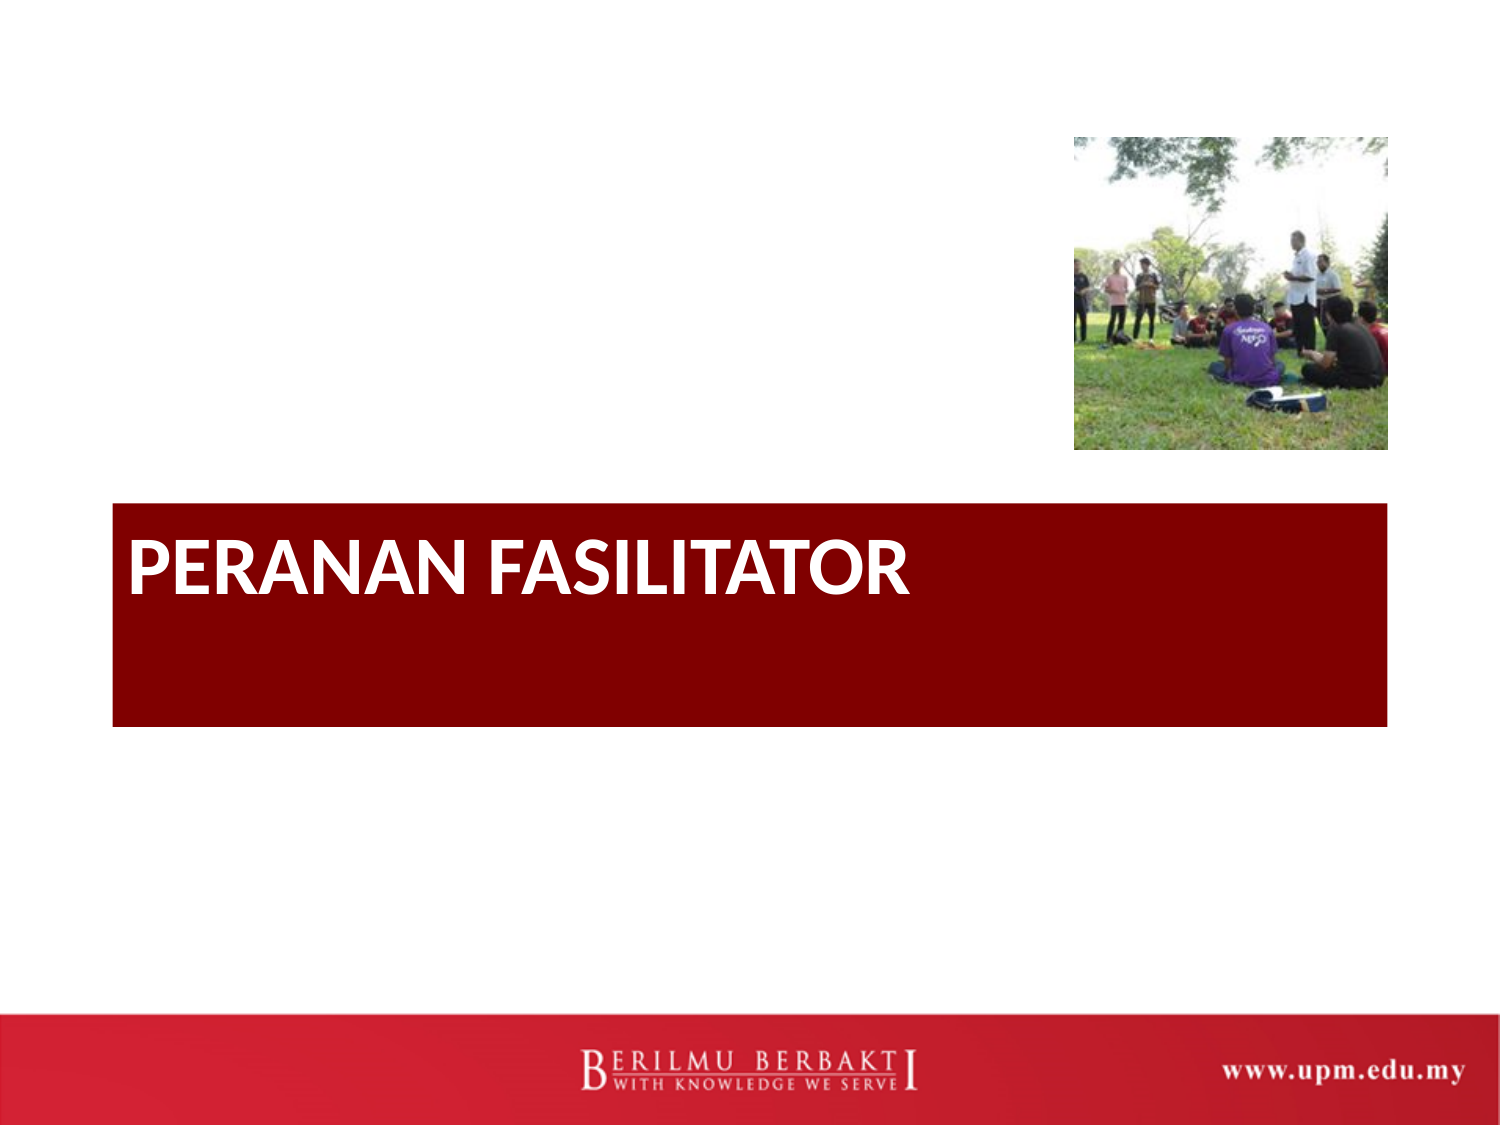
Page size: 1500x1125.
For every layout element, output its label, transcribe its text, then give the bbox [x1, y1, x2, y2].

picture [0, 1012, 1500, 1125]
picture [1074, 136, 1388, 450]
title PERANAN FASILITATOR [112, 503, 1388, 727]
